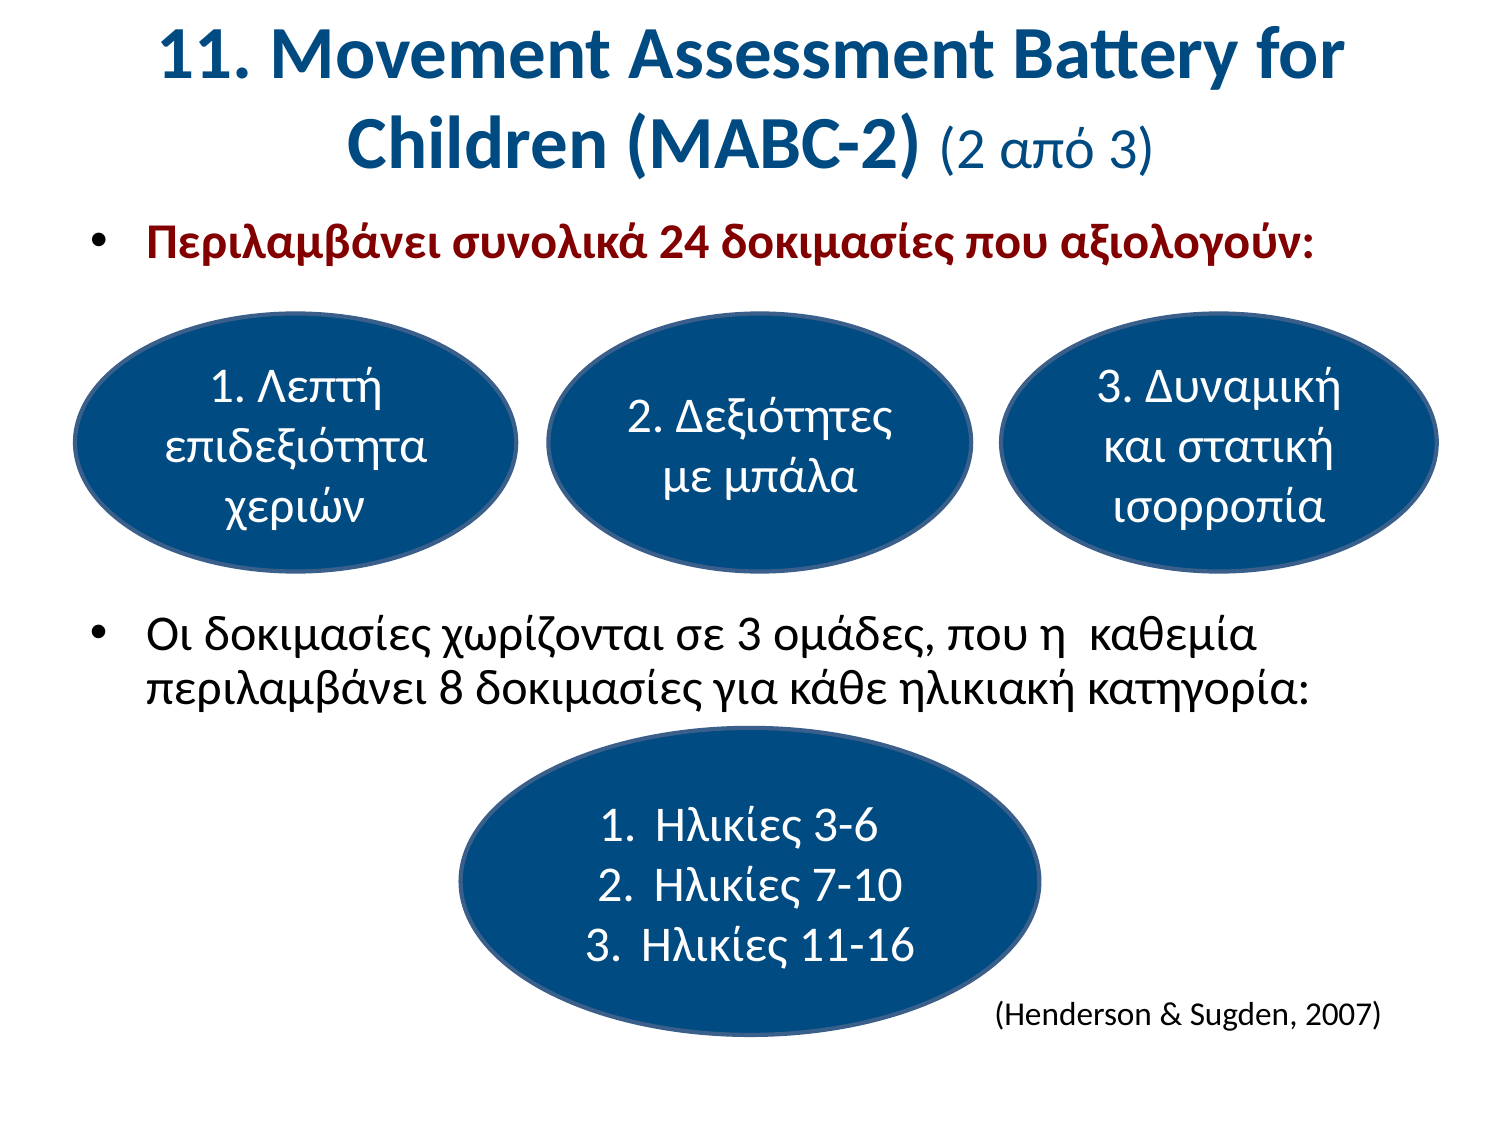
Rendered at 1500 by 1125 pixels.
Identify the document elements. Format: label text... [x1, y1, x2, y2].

list Περιλαμβάνει συνολικά 24 δοκιμασίες που αξιολογούν: [74, 207, 1426, 1014]
text_box Ηλικίες 3-6 Ηλικίες 7-10 Ηλικίες 11-16 [458, 725, 1042, 1038]
text_box 3. Δυναμική και στατική ισορροπία [998, 311, 1439, 574]
text_box Οι δοκιμασίες χωρίζονται σε 3 ομάδες, που η καθεμία περιλαμβάνει 8 δοκιμασίες για κάθε ηλικιακή κατηγορία: [75, 600, 1412, 713]
text_box (Henderson & Sugden, 2007) [979, 984, 1398, 1039]
text_box 1. Λεπτή επιδεξιότητα χεριών [72, 311, 519, 574]
text_box 2. Δεξιότητες με μπάλα [546, 311, 974, 574]
title 11. Movement Assessment Battery for Children (MABC-2) (2 από 3) [76, 18, 1428, 169]
